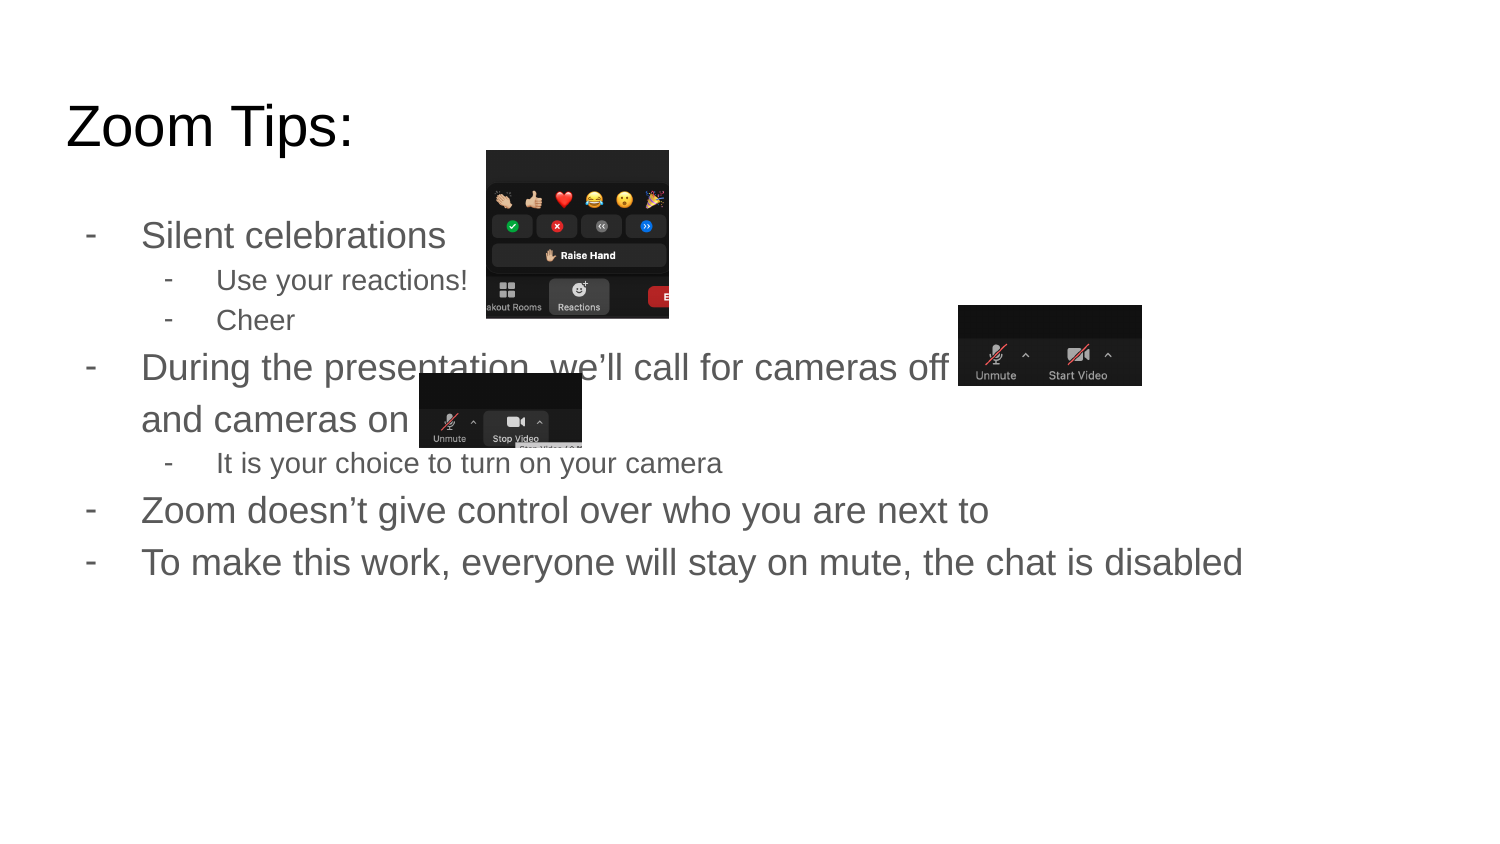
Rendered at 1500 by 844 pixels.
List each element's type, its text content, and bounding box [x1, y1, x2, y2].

list Silent celebrations Use your reactions! Cheer During the presentation, we’ll call for cameras off and cameras on It is your choice to turn on your camera Zoom doesn’t give control over who you are next to To make this work, everyone will stay on mute, the chat is disabled [51, 189, 1449, 750]
picture [419, 372, 582, 448]
title Zoom Tips: [51, 72, 1449, 167]
picture [958, 304, 1142, 387]
picture [485, 150, 669, 319]
